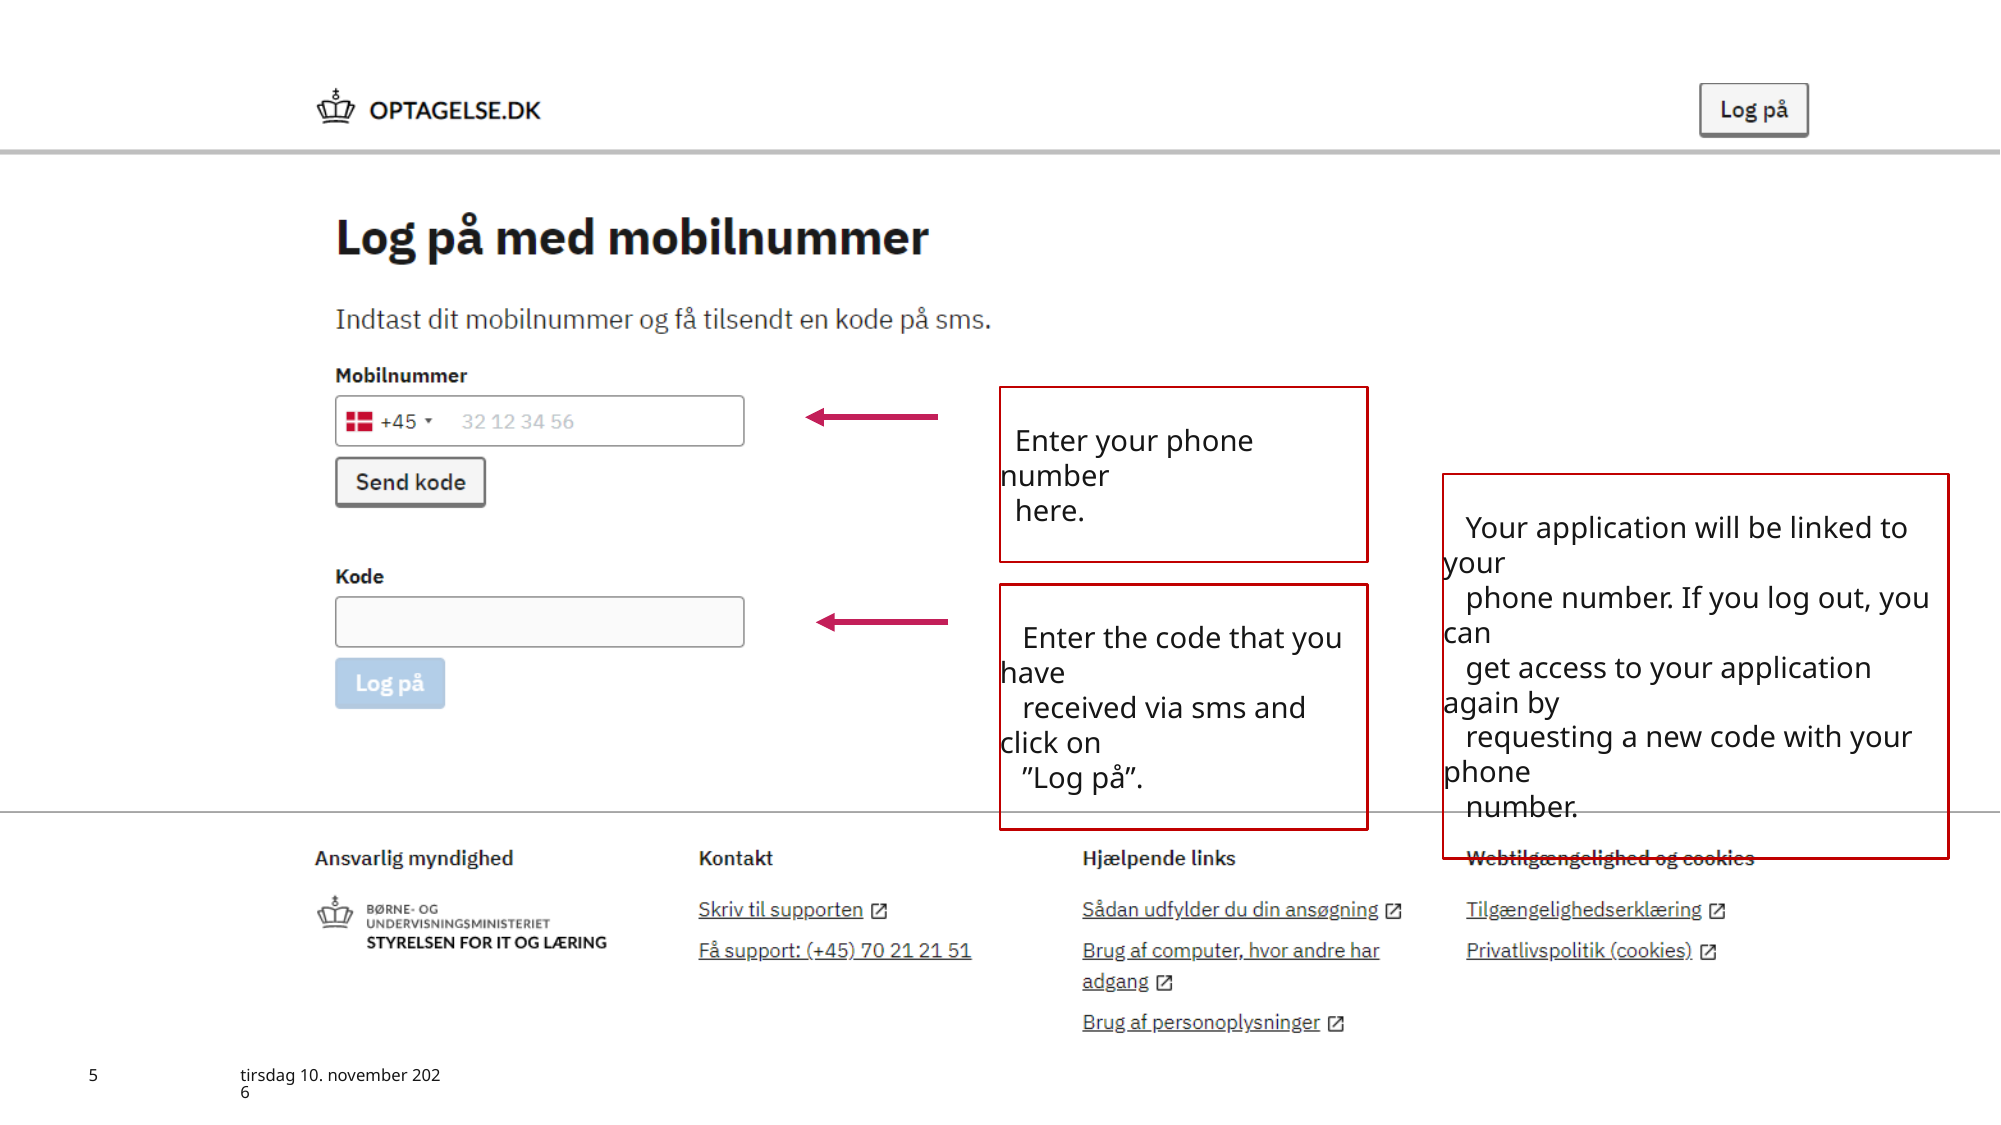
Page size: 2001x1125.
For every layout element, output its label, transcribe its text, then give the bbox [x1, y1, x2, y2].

picture [0, 83, 2000, 1042]
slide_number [240, 1058, 449, 1088]
slide_number 5 [88, 1058, 134, 1088]
